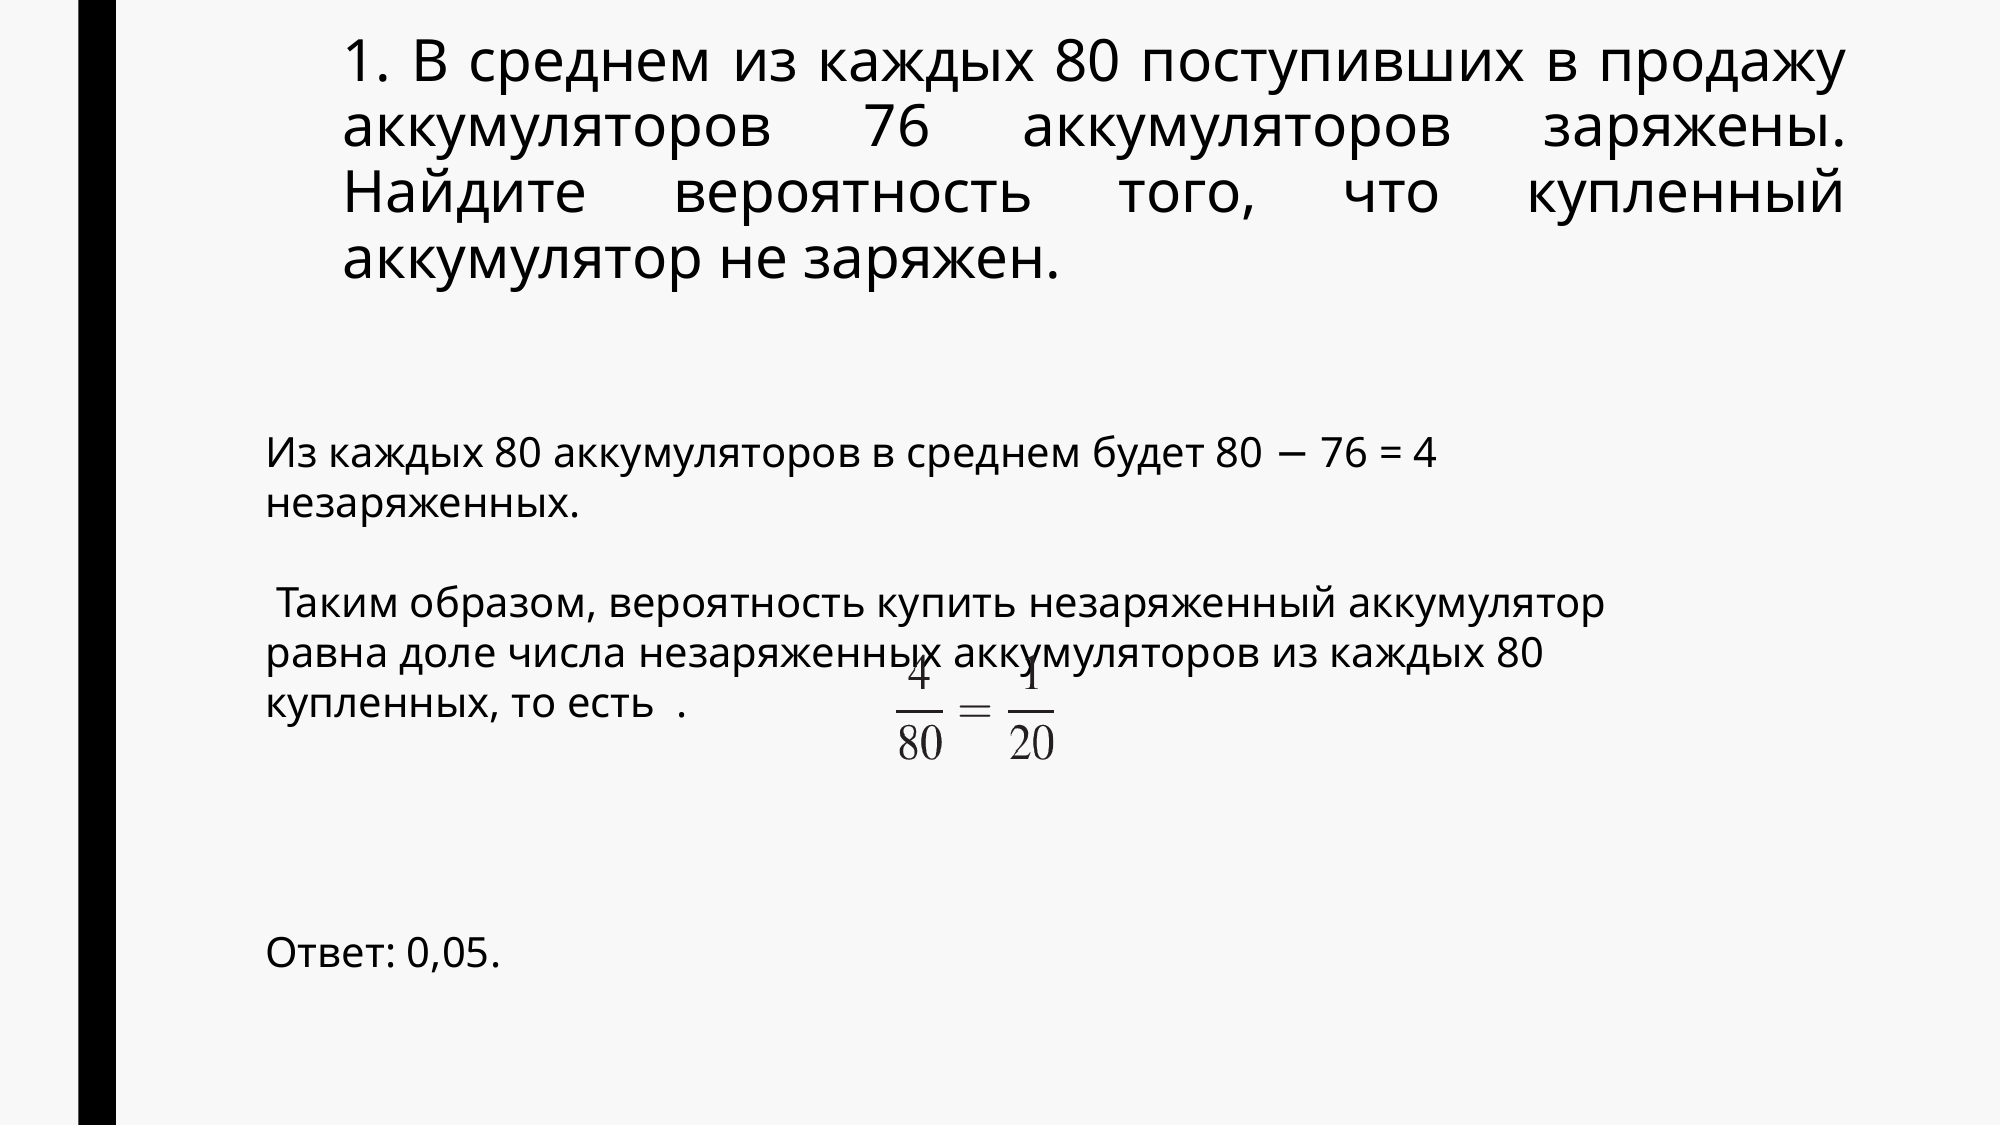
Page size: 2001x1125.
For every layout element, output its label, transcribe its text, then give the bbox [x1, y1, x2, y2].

text_box Из каждых 80 аккумуляторов в среднем будет 80 − 76 = 4 незаряженных. Таким образом, вероятность купить незаряженный аккумулятор равна доле числа незаряженных аккумуляторов из каждых 80 купленных, то есть . Ответ: 0,05. [250, 418, 1737, 984]
list 1. В среднем из каждых 80 поступивших в продажу аккумуляторов 76 аккумуляторов заряжены. Найдите вероятность того, что купленный аккумулятор не заряжен. [327, 22, 1862, 389]
picture [896, 653, 1054, 768]
